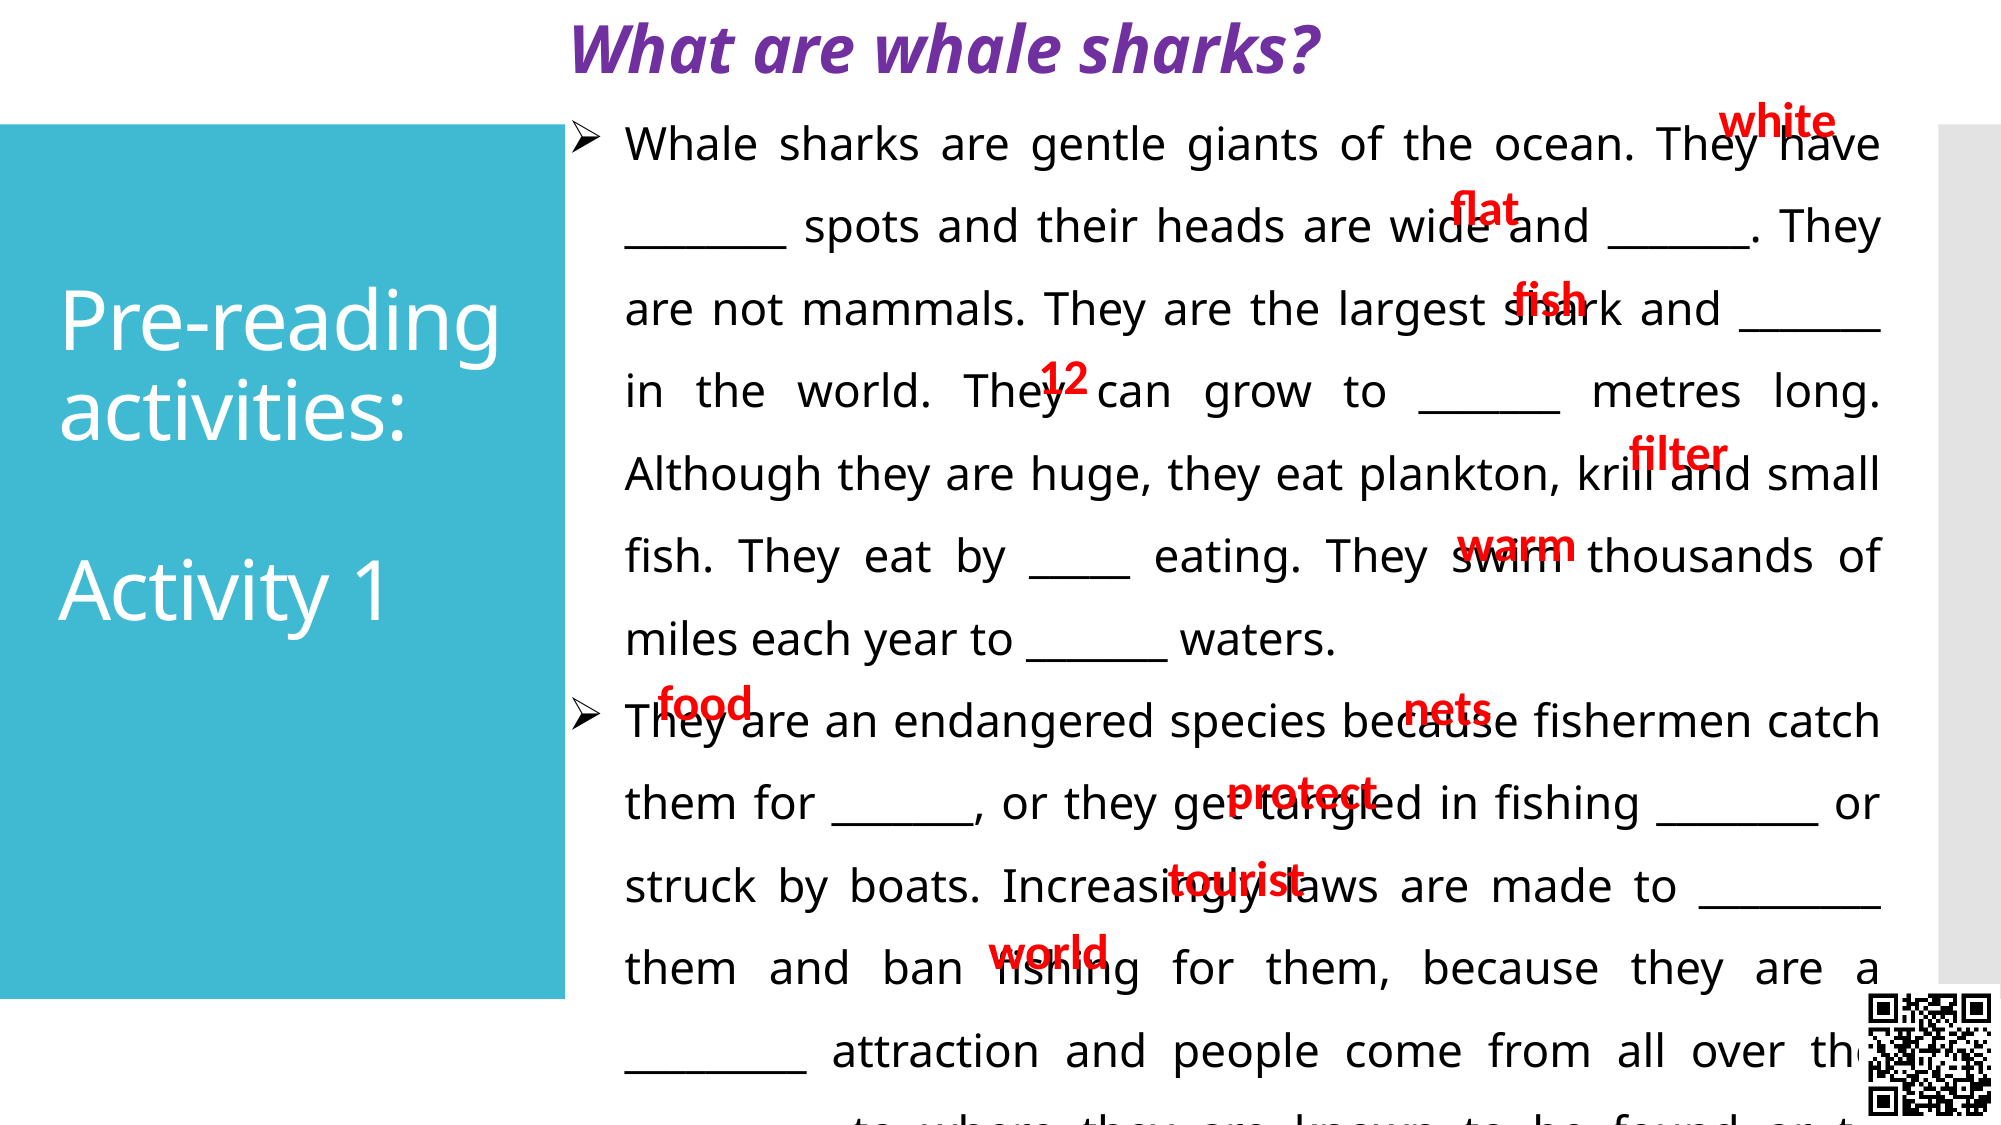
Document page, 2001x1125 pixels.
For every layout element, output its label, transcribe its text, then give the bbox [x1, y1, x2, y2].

text_box What are whale sharks? Whale sharks are gentle giants of the ocean. They have ________ spots and their heads are wide and _______. They are not mammals. They are the largest shark and _______ in the world. They can grow to _______ metres long. Although they are huge, they eat plankton, krill and small fish. They eat by _____ eating. They swim thousands of miles each year to _______ waters. They are an endangered species because fishermen catch them for _______, or they get tangled in fishing ________ or struck by boats. Increasingly laws are made to _________ them and ban fishing for them, because they are a _________ attraction and people come from all over the __________ to where they are known to be found or to aquariums keeping them. [553, 0, 1897, 1125]
text_box warm [1442, 504, 1592, 579]
text_box nets [1388, 668, 1507, 743]
text_box food [642, 663, 769, 738]
title Pre-reading activities: Activity 1 [43, 251, 527, 1007]
picture [1859, 984, 2000, 1125]
text_box filter [1614, 412, 1744, 488]
text_box fish [1498, 258, 1603, 334]
text_box tourist [1153, 839, 1321, 914]
text_box 12 [1023, 337, 1104, 412]
text_box protect [1211, 752, 1393, 827]
text_box white [1703, 79, 1852, 155]
text_box flat [1435, 167, 1535, 243]
text_box world [973, 912, 1124, 988]
